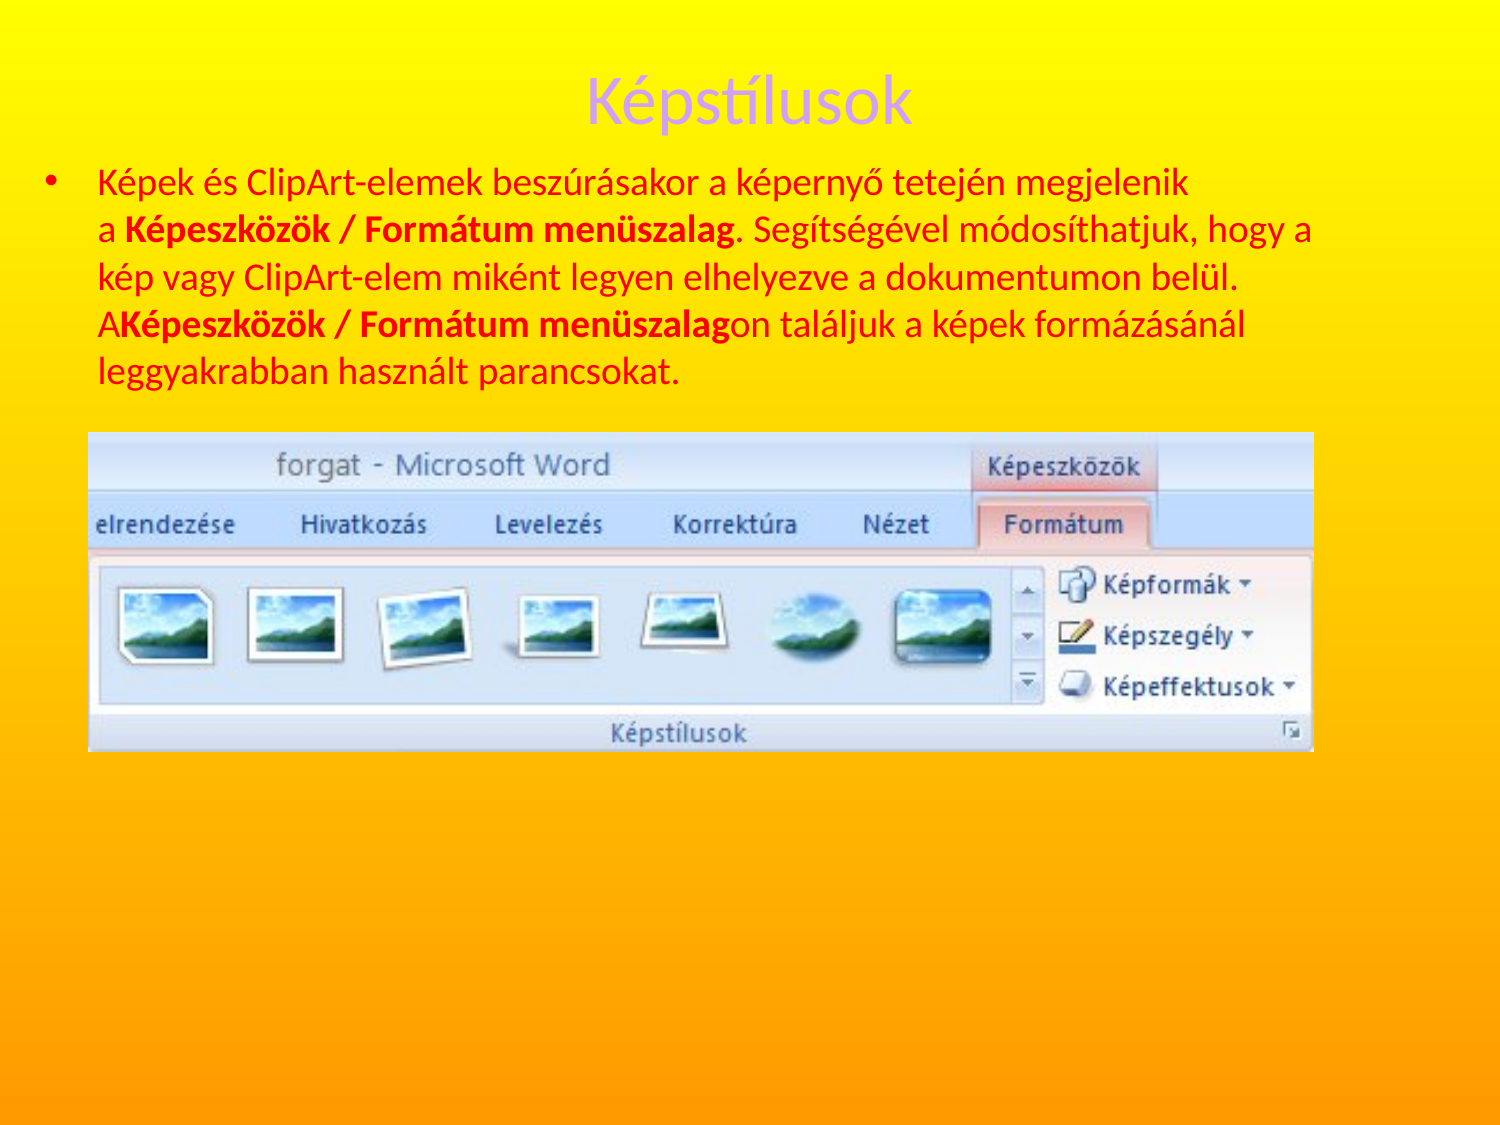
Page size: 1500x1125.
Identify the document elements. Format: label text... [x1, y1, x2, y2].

title Képstílusok [74, 44, 1426, 233]
list Képek és ClipArt-elemek beszúrásakor a képernyő tetején megjelenik a Képeszközök / Formátum menüszalag. Segítségével módosíthatjuk, hogy a kép vagy ClipArt-elem miként legyen elhelyezve a dokumentumon belül. AKépeszközök / Formátum menüszalagon találjuk a képek formázásánál leggyakrabban használt parancsokat. [29, 148, 1330, 504]
picture [88, 432, 1314, 752]
